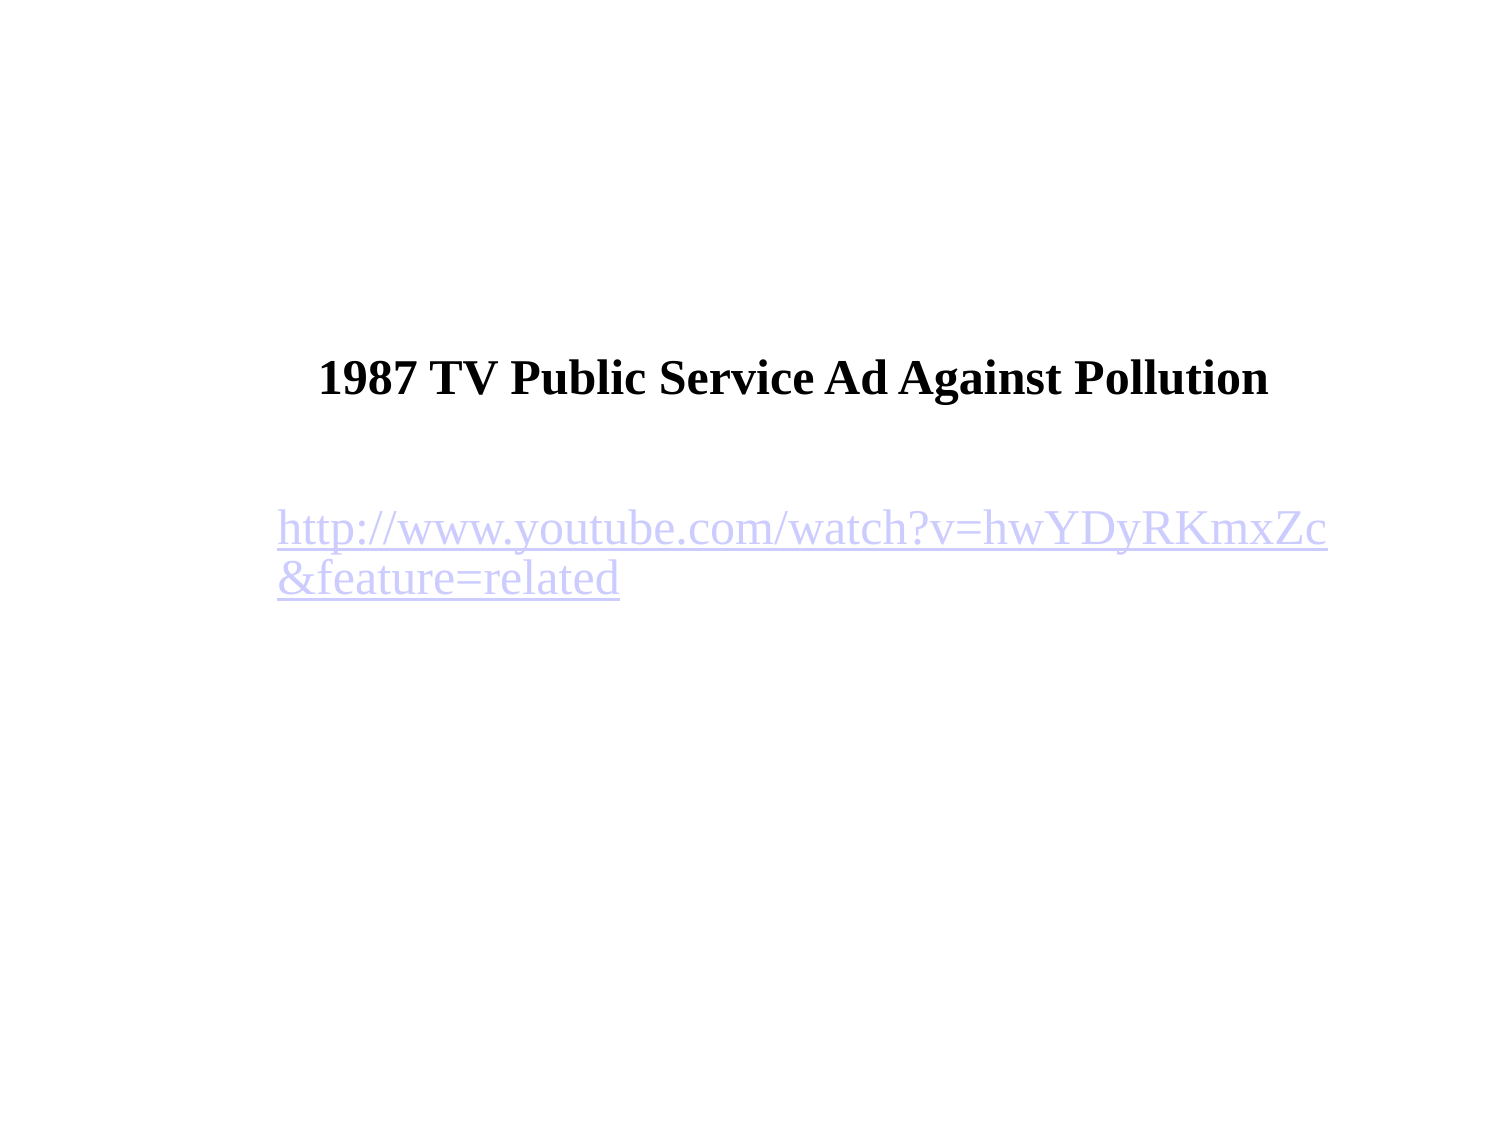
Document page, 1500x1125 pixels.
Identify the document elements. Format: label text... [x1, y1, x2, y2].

text_box 1987 TV Public Service Ad Against Pollution [224, 337, 1363, 413]
text_box http://www.youtube.com/watch?v=hwYDyRKmxZc&feature=related [262, 487, 1363, 623]
